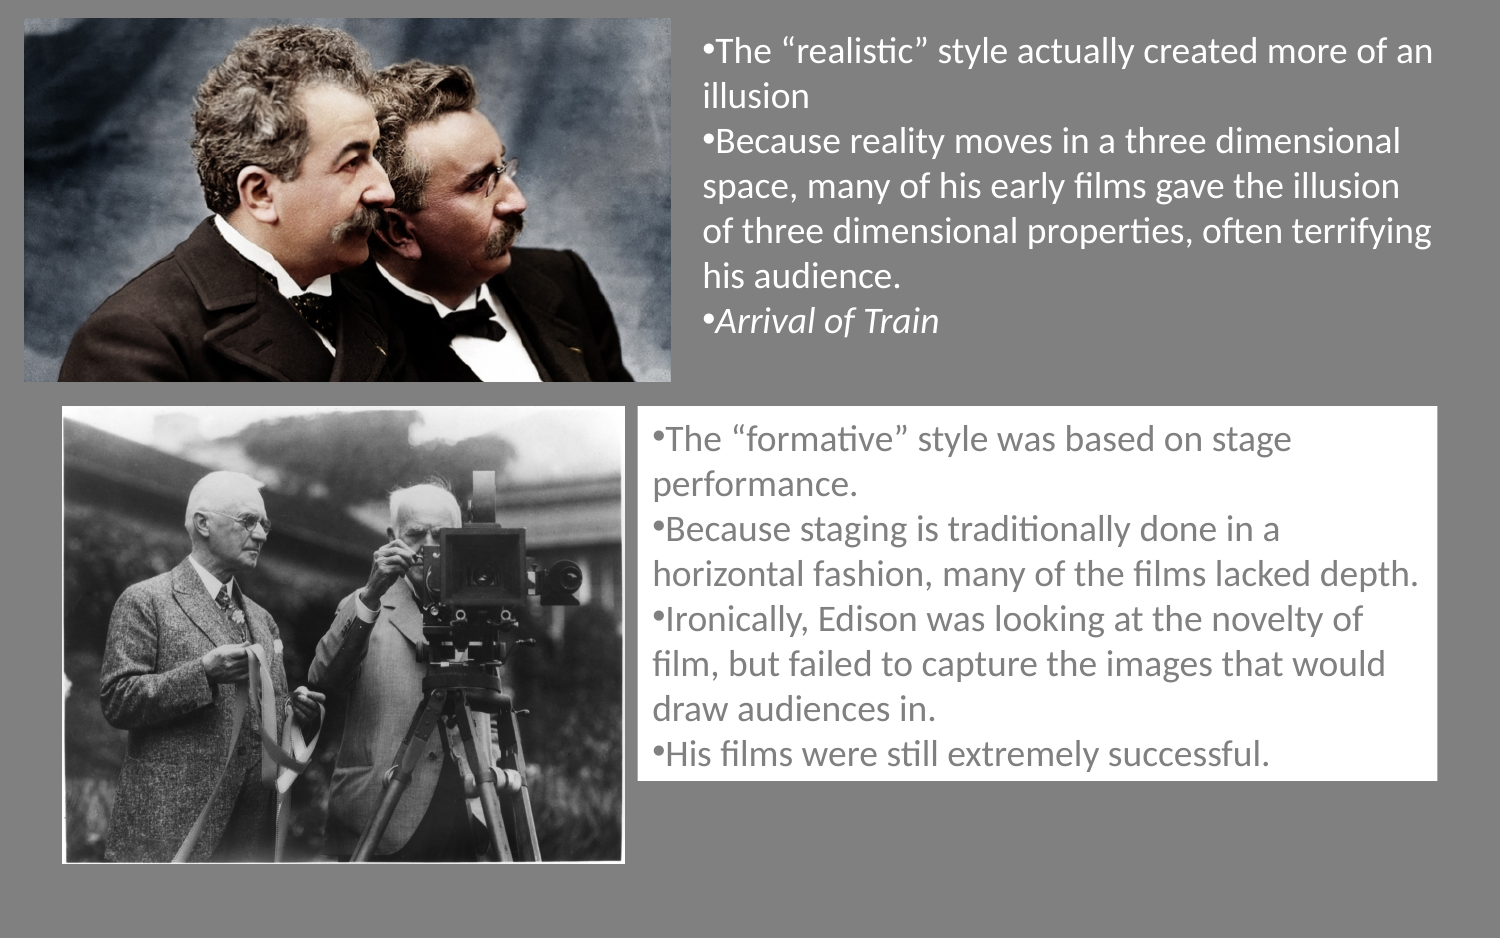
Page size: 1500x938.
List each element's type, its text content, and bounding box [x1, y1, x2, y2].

text_box The “formative” style was based on stage performance. Because staging is traditionally done in a horizontal fashion, many of the films lacked depth. Ironically, Edison was looking at the novelty of film, but failed to capture the images that would draw audiences in. His films were still extremely successful. [637, 406, 1438, 781]
text_box The “realistic” style actually created more of an illusion Because reality moves in a three dimensional space, many of his early films gave the illusion of three dimensional properties, often terrifying his audience. Arrival of Train [687, 18, 1450, 349]
picture [62, 405, 626, 864]
picture [24, 18, 672, 382]
